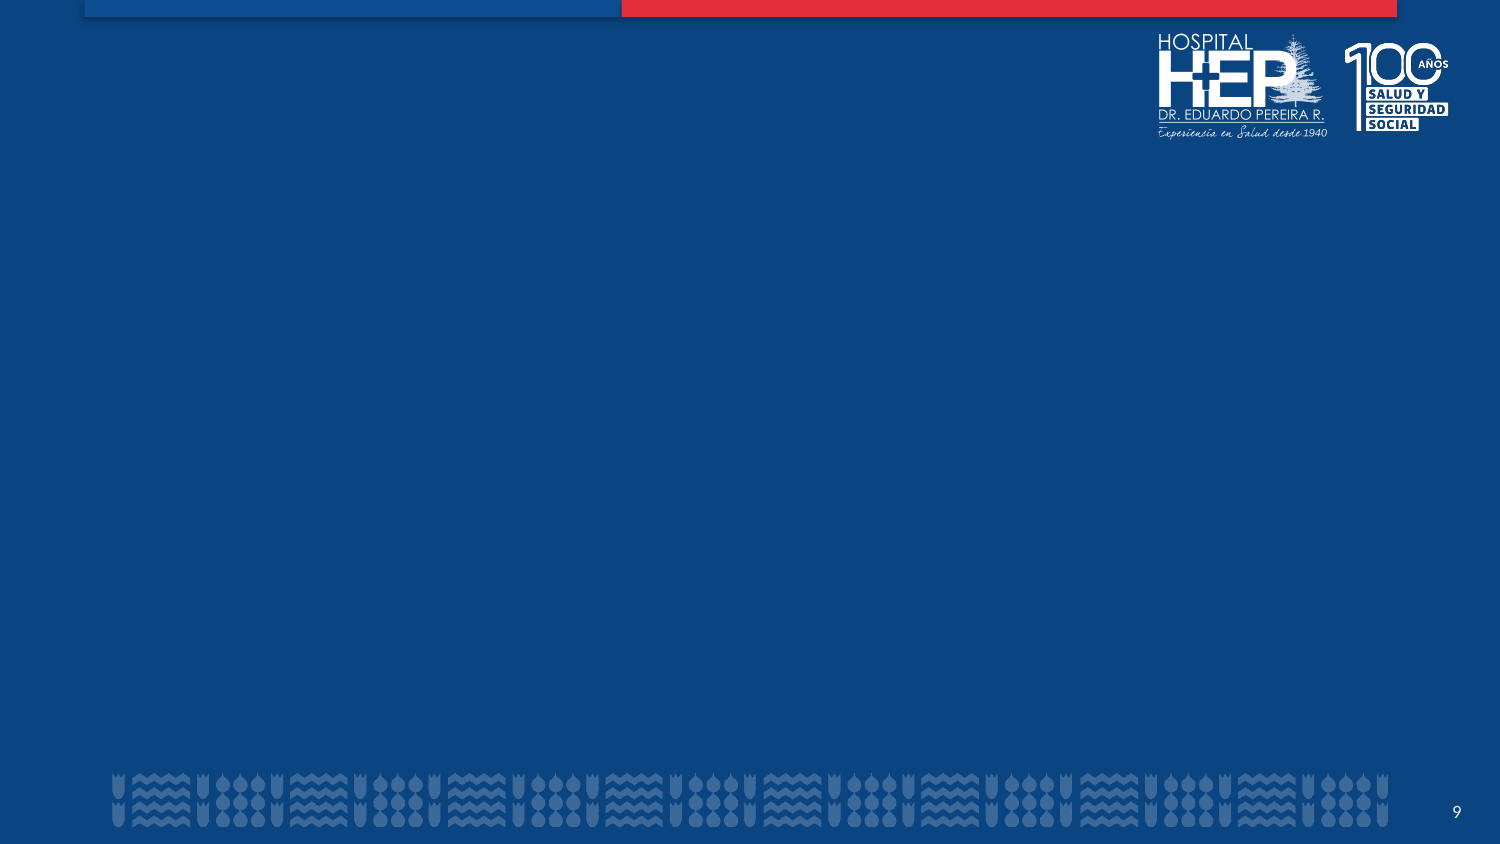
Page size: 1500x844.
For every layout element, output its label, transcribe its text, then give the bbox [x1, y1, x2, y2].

picture [293, 9, 1459, 582]
slide_number 9 [1126, 791, 1477, 827]
